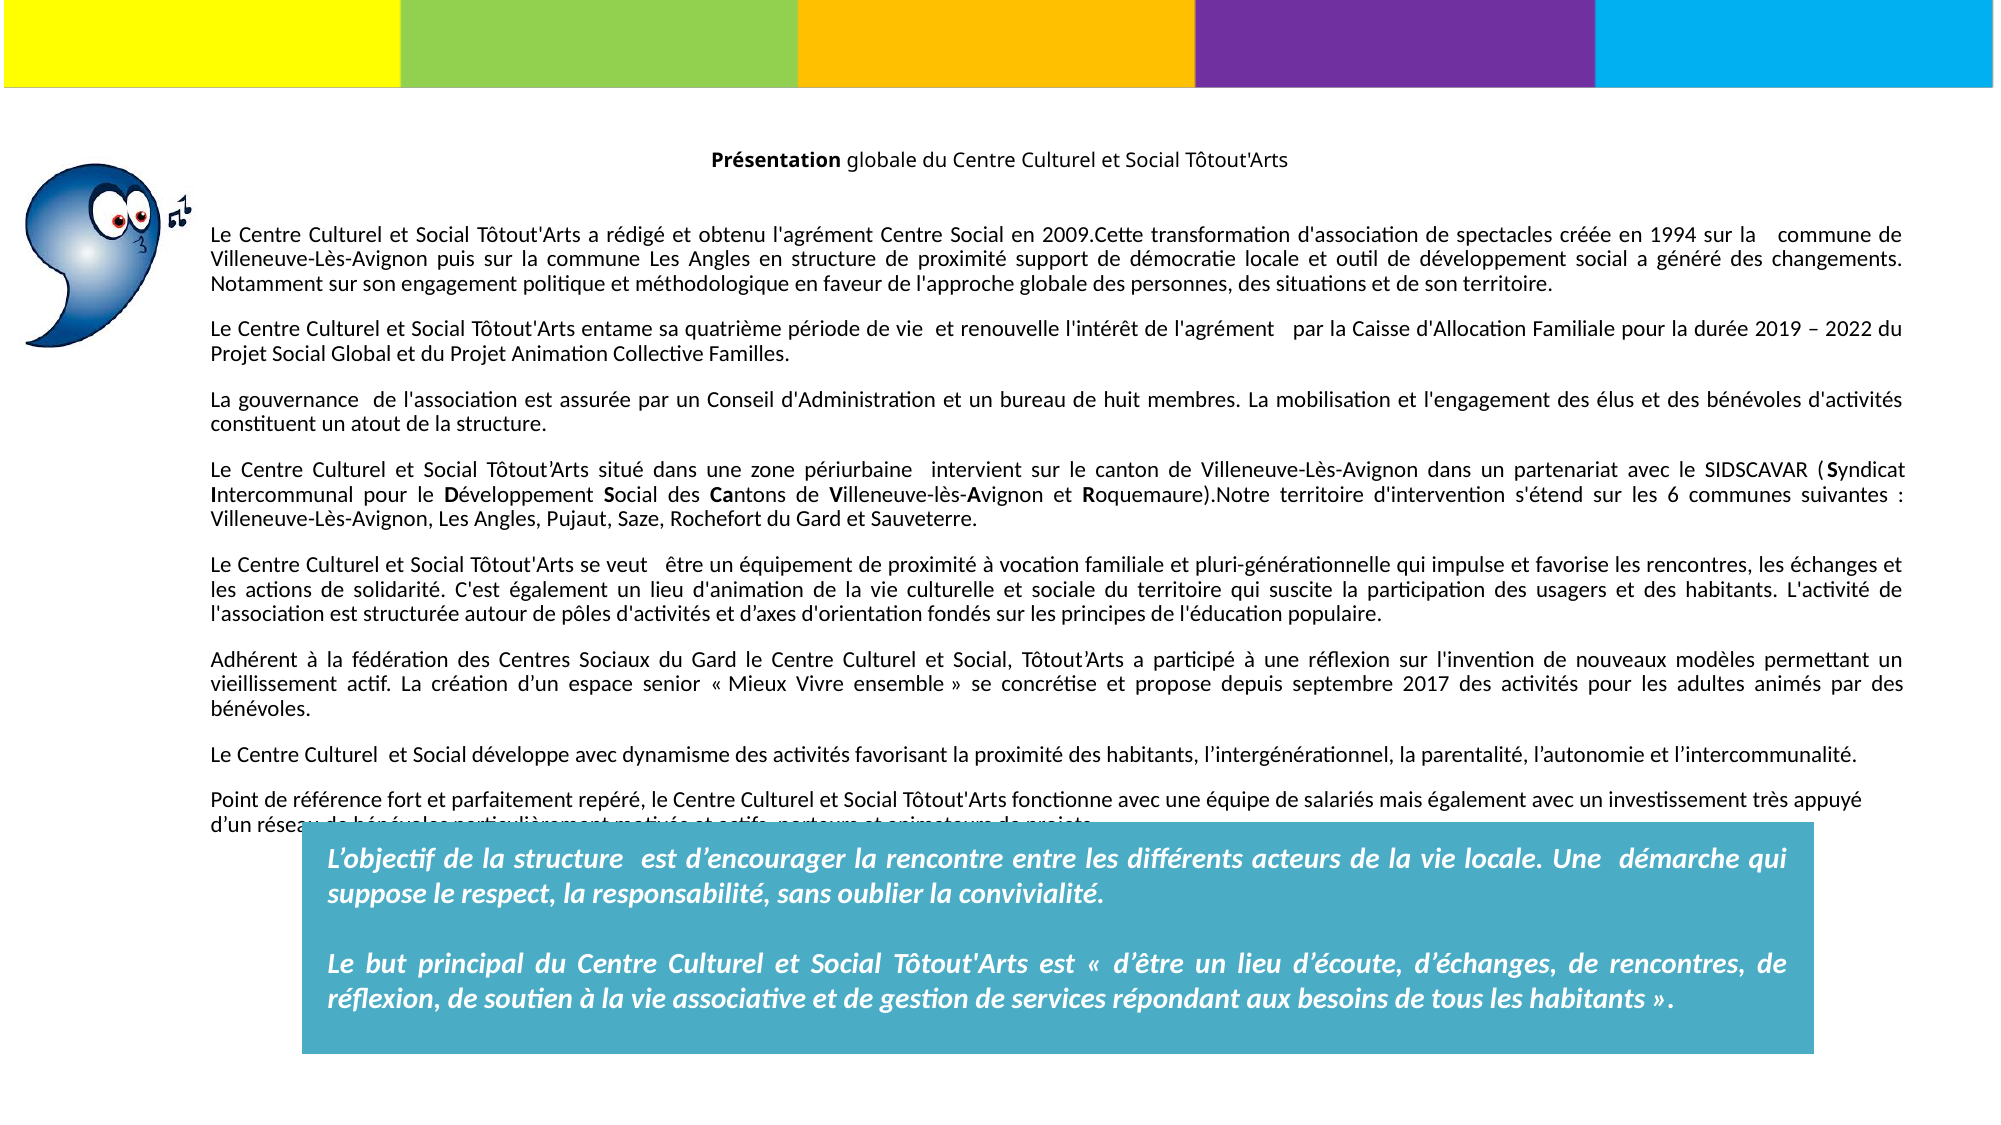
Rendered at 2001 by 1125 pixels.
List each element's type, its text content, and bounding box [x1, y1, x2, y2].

text_box L’objectif de la structure est d’encourager la rencontre entre les différents acteurs de la vie locale. Une démarche qui suppose le respect, la responsabilité, sans oublier la convivialité. Le but principal du Centre Culturel et Social Tôtout'Arts est « d’être un lieu d’écoute, d’échanges, de rencontres, de réflexion, de soutien à la vie associative et de gestion de services répondant aux besoins de tous les habitants ». [312, 832, 1804, 1044]
list Le Centre Culturel et Social Tôtout'Arts a rédigé et obtenu l'agrément Centre Social en 2009.Cette transformation d'association de spectacles créée en 1994 sur la commune de Villeneuve-Lès-Avignon puis sur la commune Les Angles en structure de proximité support de démocratie locale et outil de développement social a généré des changements. Notamment sur son engagement politique et méthodologique en faveur de l'approche globale des personnes, des situations et de son territoire. Le Centre Culturel et Social Tôtout'Arts entame sa quatrième période de vie et renouvelle l'intérêt de l'agrément par la Caisse d'Allocation Familiale pour la durée 2019 – 2022 du Projet Social Global et du Projet Animation Collective Familles. La gouvernance de l'association est assurée par un Conseil d'Administration et un bureau de huit membres. La mobilisation et l'engagement des élus et des bénévoles d'activités constituent un atout de la structure. Le Centre Culturel et Social Tôtout’Arts situé dans une zone périurbaine intervient sur le canton de Villeneuve-Lès-Avignon dans un partenariat avec le SIDSCAVAR (Syndicat Intercommunal pour le Développement Social des Cantons de Villeneuve-lès-Avignon et Roquemaure).Notre territoire d'intervention s'étend sur les 6 communes suivantes : Villeneuve-Lès-Avignon, Les Angles, Pujaut, Saze, Rochefort du Gard et Sauveterre. Le Centre Culturel et Social Tôtout'Arts se veut être un équipement de proximité à vocation familiale et pluri-générationnelle qui impulse et favorise les rencontres, les échanges et les actions de solidarité. C'est également un lieu d'animation de la vie culturelle et sociale du territoire qui suscite la participation des usagers et des habitants. L'activité de l'association est structurée autour de pôles d'activités et d’axes d'orientation fondés sur les principes de l'éducation populaire. Adhérent à la fédération des Centres Sociaux du Gard le Centre Culturel et Social, Tôtout’Arts a participé à une réflexion sur l'invention de nouveaux modèles permettant un vieillissement actif. La création d’un espace senior « Mieux Vivre ensemble » se concrétise et propose depuis septembre 2017 des activités pour les adultes animés par des bénévoles. Le Centre Culturel et Social développe avec dynamisme des activités favorisant la proximité des habitants, l’intergénérationnel, la parentalité, l’autonomie et l’intercommunalité. Point de référence fort et parfaitement repéré, le Centre Culturel et Social Tôtout'Arts fonctionne avec une équipe de salariés mais également avec un investissement très appuyé d’un réseau de bénévoles particulièrement motivés et actifs, porteurs et animateurs de projets. [195, 214, 1921, 1017]
title Présentation globale du Centre Culturel et Social Tôtout'Arts [137, 132, 1863, 204]
picture [20, 157, 196, 364]
picture [4, 0, 1996, 91]
